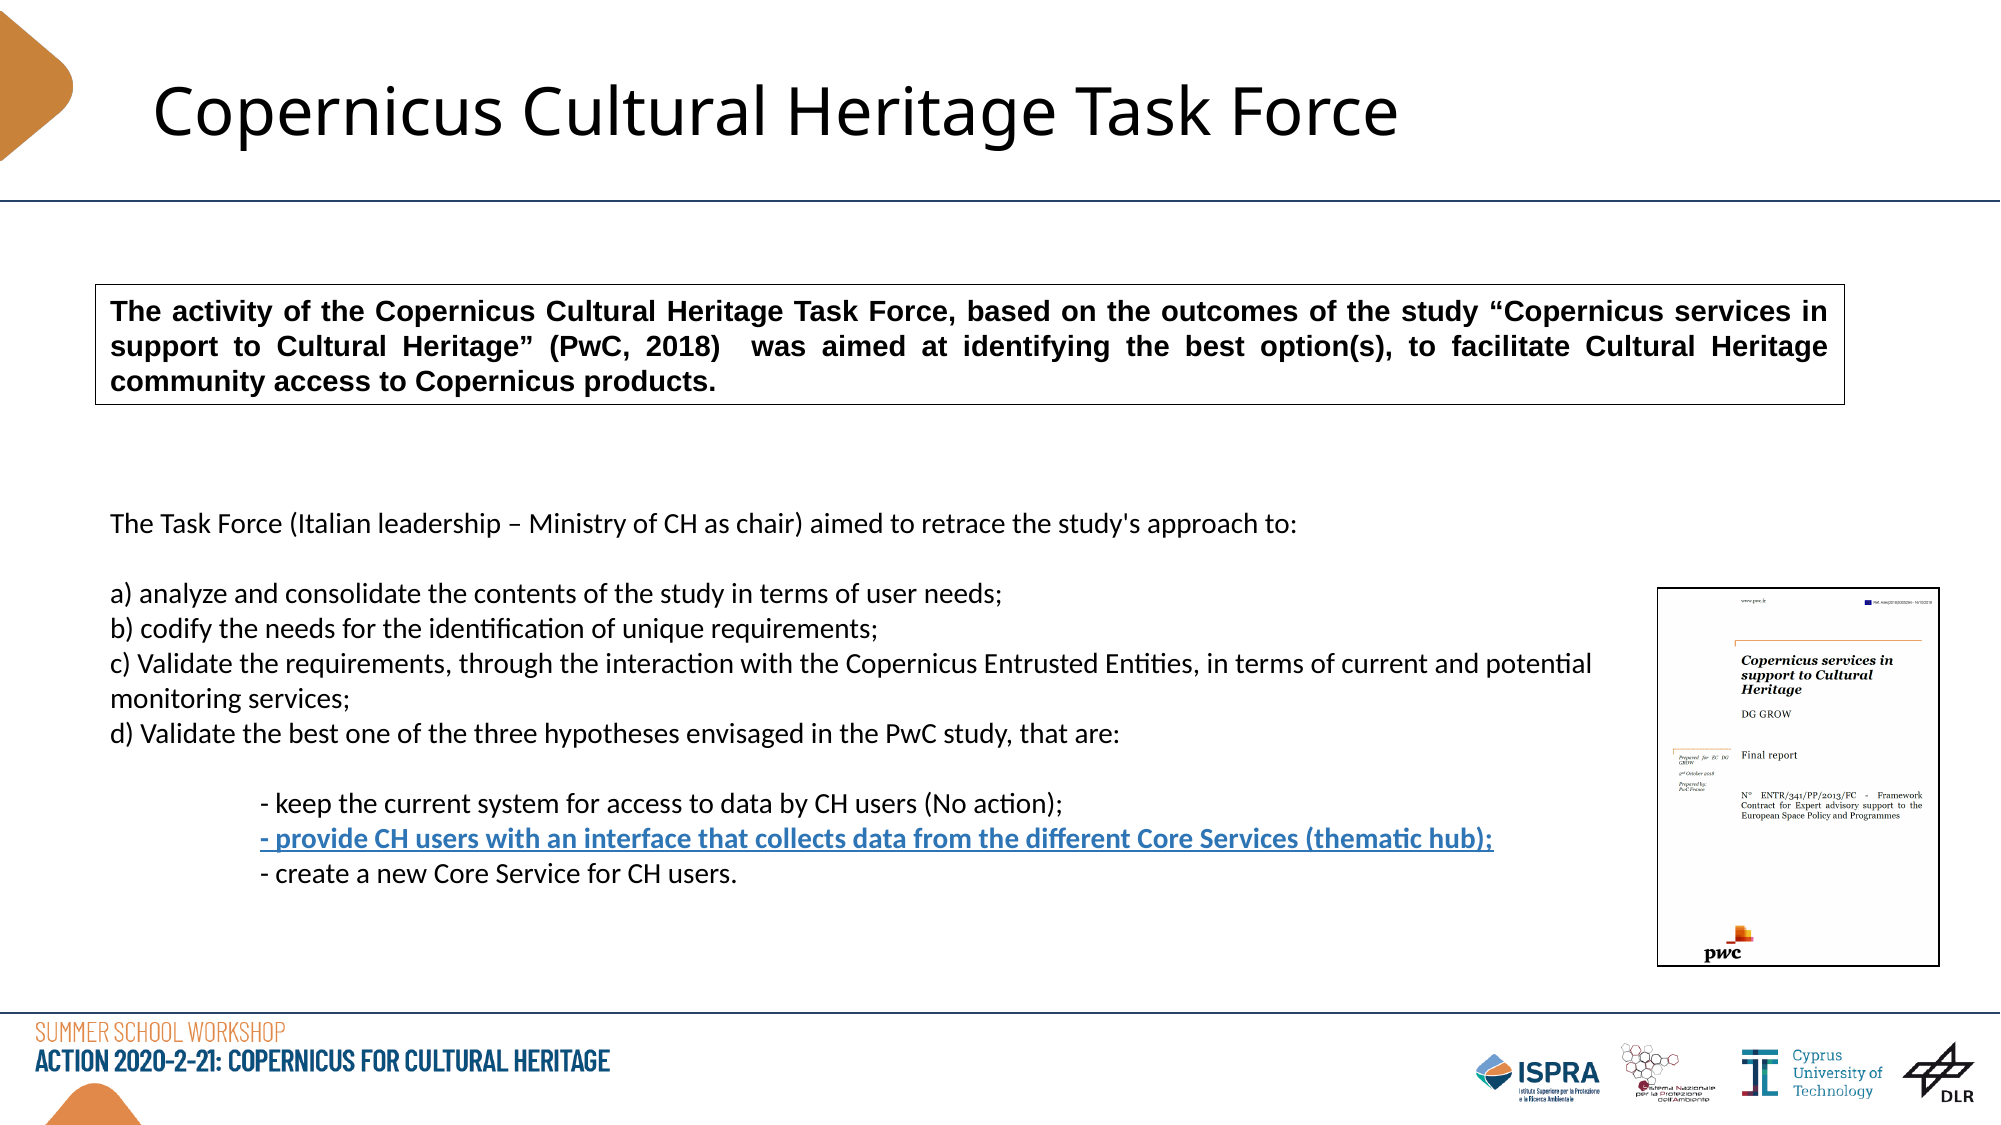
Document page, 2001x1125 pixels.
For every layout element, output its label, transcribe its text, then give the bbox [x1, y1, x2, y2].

title Copernicus Cultural Heritage Task Force [137, 30, 1863, 197]
picture [1658, 588, 1939, 966]
picture [0, 11, 73, 161]
text_box The Task Force (Italian leadership – Ministry of CH as chair) aimed to retrace the study's approach to: a) analyze and consolidate the contents of the study in terms of user needs; b) codify the needs for the identification of unique requirements; c) Validate the requirements, through the interaction with the Copernicus Entrusted Entities, in terms of current and potential monitoring services; d) Validate the best one of the three hypotheses envisaged in the PwC study, that are: - keep the current system for access to data by CH users (No action); - provide CH users with an interface that collects data from the different Core Services (thematic hub); - create a new Core Service for CH users. [95, 461, 1845, 897]
picture [0, 1014, 2000, 1125]
text_box The activity of the Copernicus Cultural Heritage Task Force, based on the outcomes of the study “Copernicus services in support to Cultural Heritage” (PwC, 2018) was aimed at identifying the best option(s), to facilitate Cultural Heritage community access to Copernicus products. [95, 284, 1845, 405]
